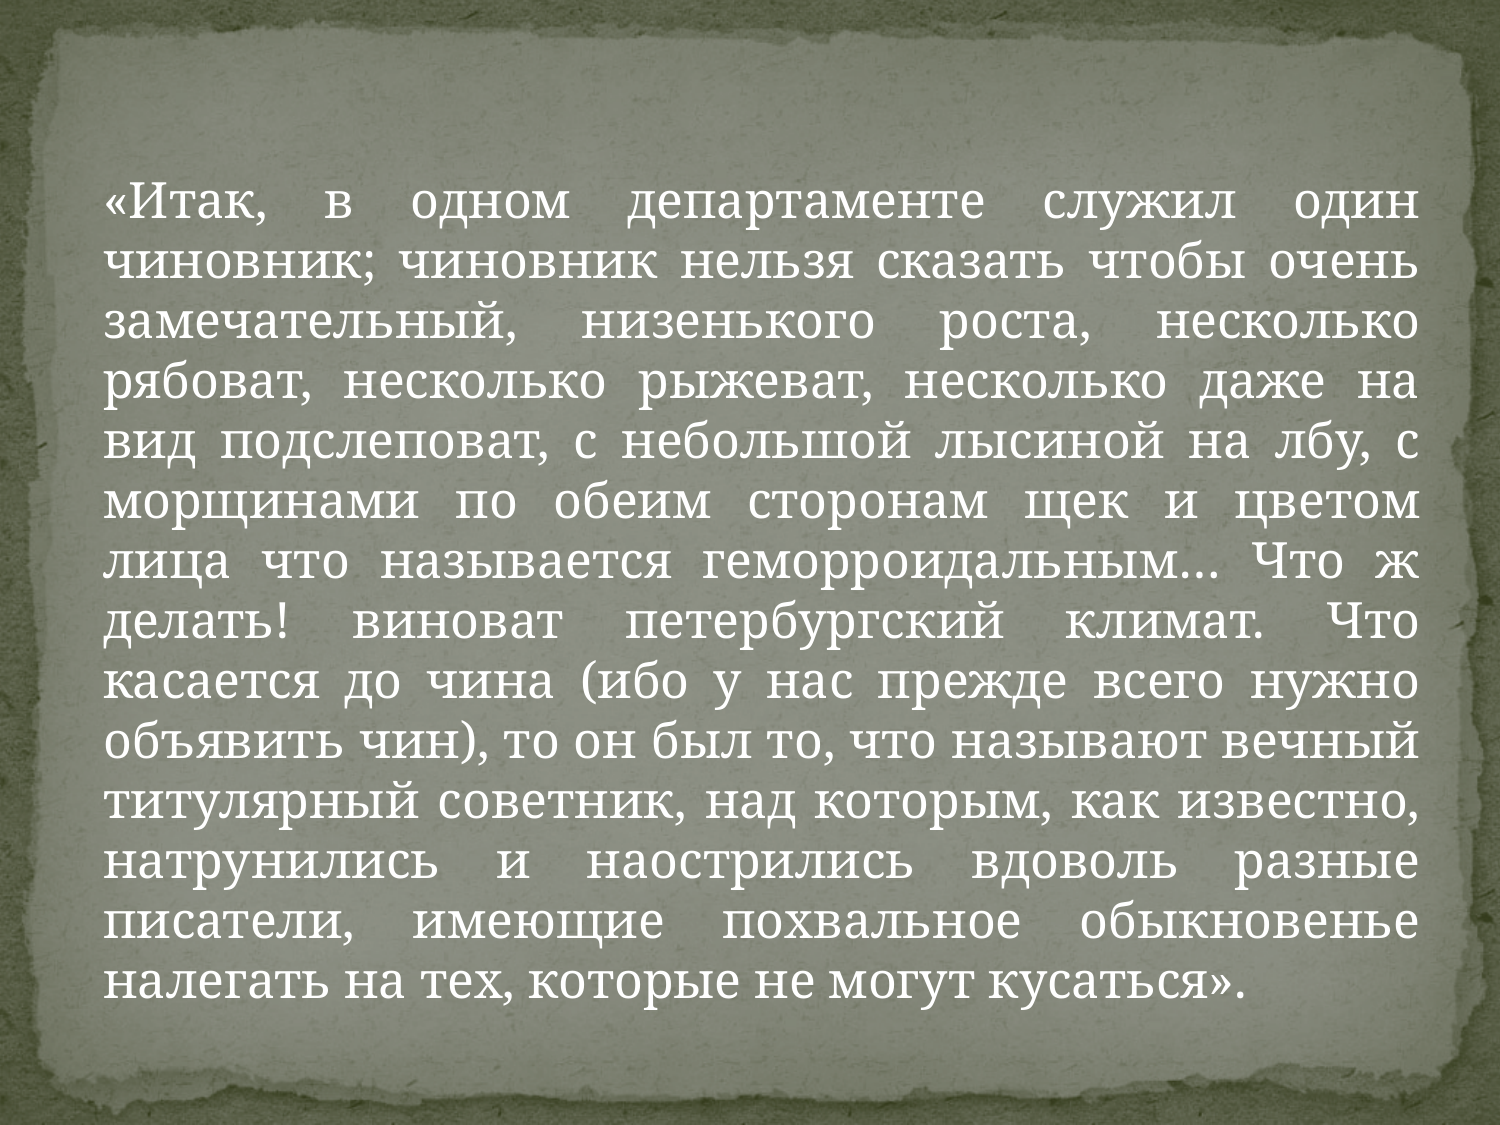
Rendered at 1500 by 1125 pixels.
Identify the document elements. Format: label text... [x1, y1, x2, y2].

text_box «Итак, в одном департаменте служил один чиновник; чиновник нельзя сказать чтобы очень замечательный, низенького роста, несколько рябоват, несколько рыжеват, несколько даже на вид подслеповат, с небольшой лысиной на лбу, с морщинами по обеим сторонам щек и цветом лица что называется геморроидальным… Что ж делать! виноват петербургский климат. Что касается до чина (ибо у нас прежде всего нужно объявить чин), то он был то, что называют вечный титулярный советник, над которым, как известно, натрунились и наострились вдоволь разные писатели, имеющие похвальное обыкновенье налегать на тех, которые не могут кусаться». [88, 160, 1436, 1016]
